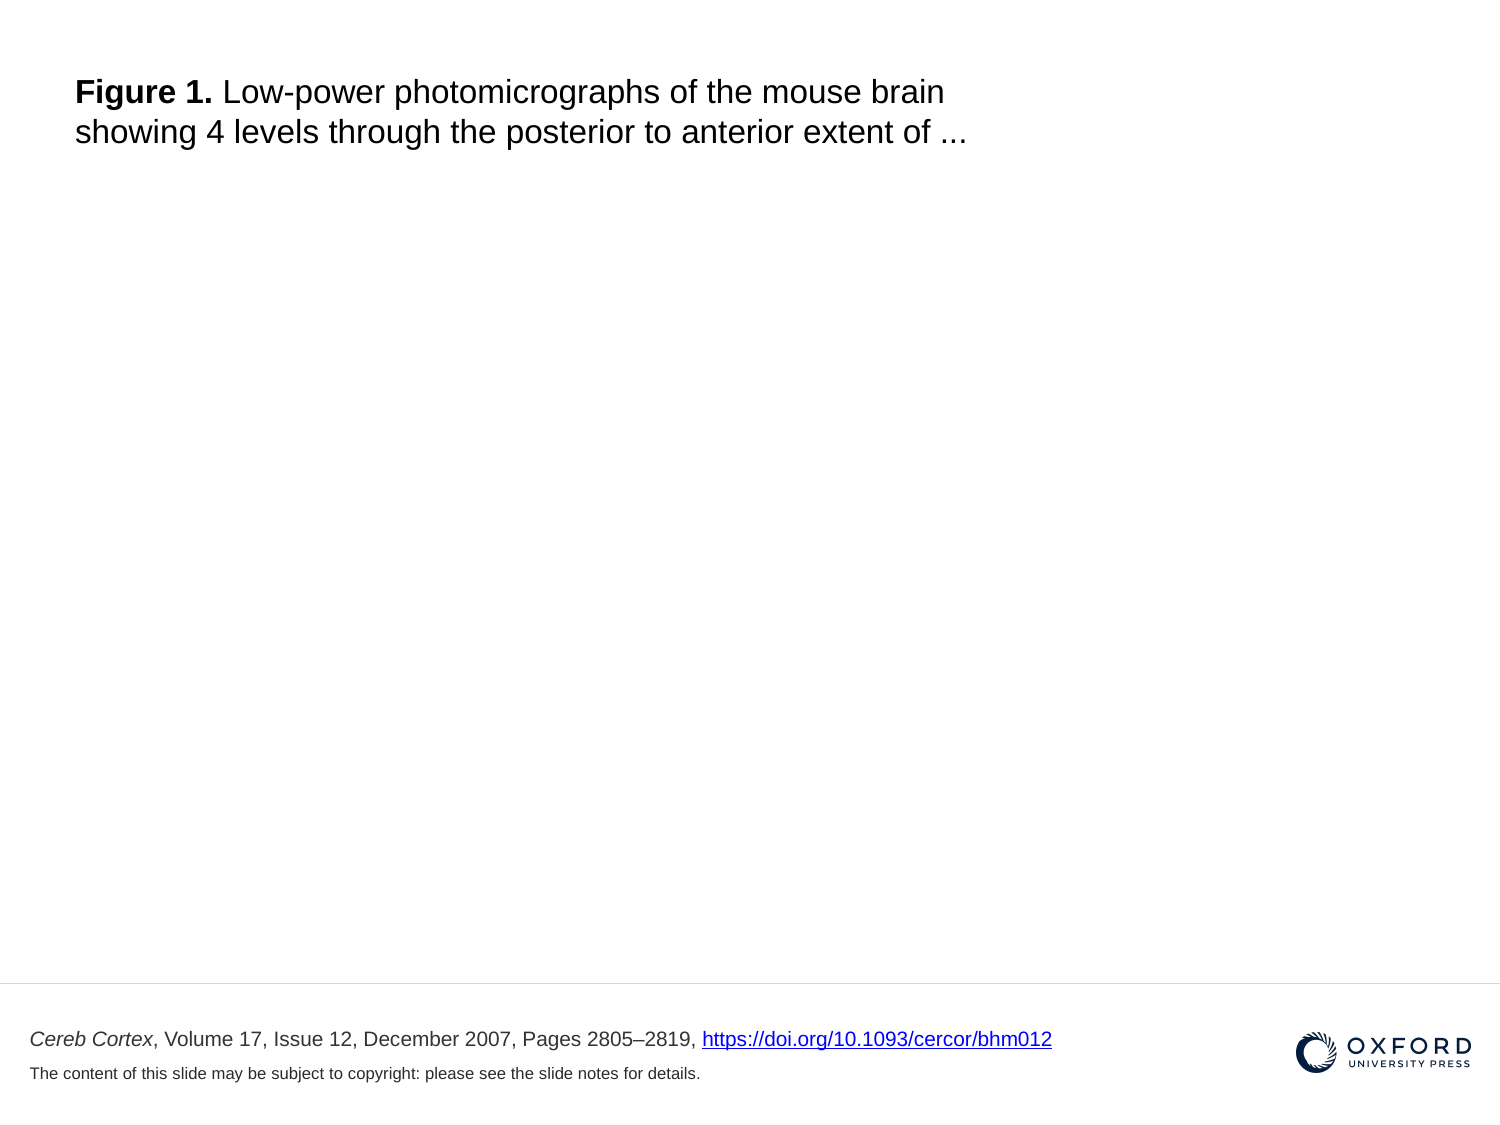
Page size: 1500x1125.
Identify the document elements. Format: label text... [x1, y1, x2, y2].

picture [1296, 1032, 1471, 1073]
title Figure 1. Low-power photomicrographs of the mouse brain showing 4 levels through the posterior to anterior extent of ... [75, 69, 1078, 171]
footer Cereb Cortex, Volume 17, Issue 12, December 2007, Pages 2805–2819, https://doi.org/10.1093/cercor/bhm012 The content of this slide may be subject to copyright: please see the slide notes for details. [0, 983, 1260, 1125]
